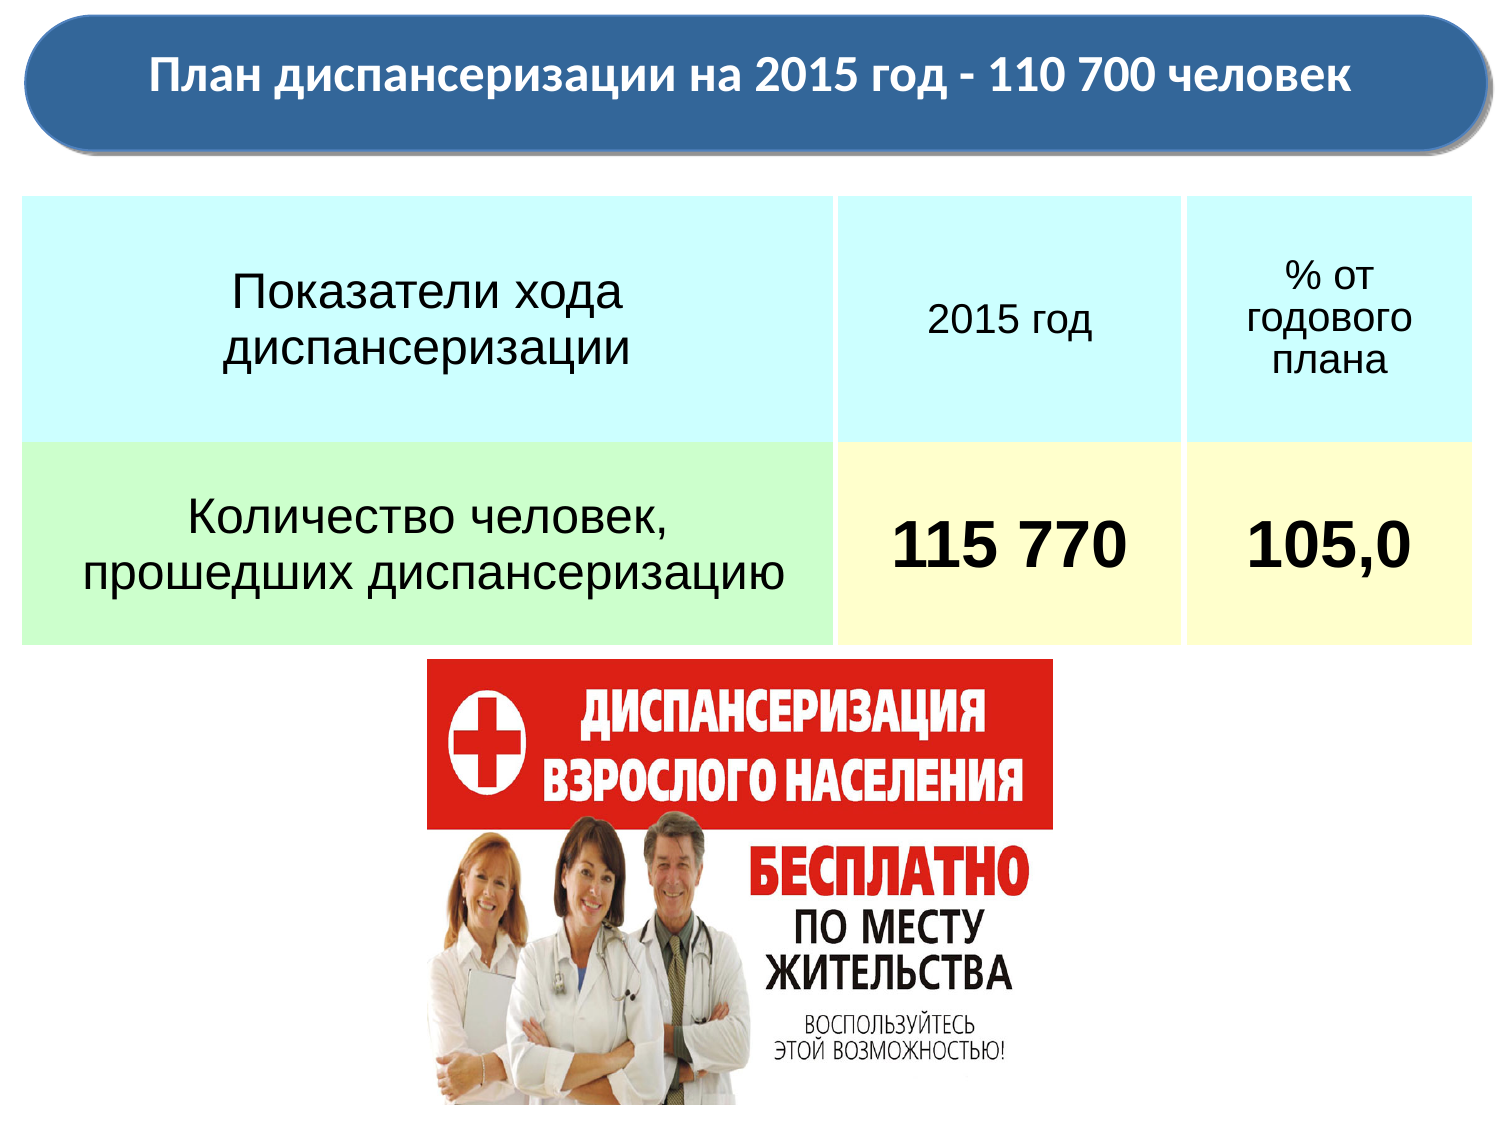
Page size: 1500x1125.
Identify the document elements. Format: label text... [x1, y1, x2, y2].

table_header Показатели хода диспансеризации [22, 196, 833, 442]
table_cell 105,0 [1187, 442, 1472, 645]
table_header 2015 год [838, 196, 1181, 442]
text_box План диспансеризации на 2015 год - 110 700 человек [25, 46, 1476, 108]
table_cell Количество человек, прошедших диспансеризацию [22, 442, 833, 645]
table_cell 115 770 [838, 442, 1181, 645]
text_box [30, 15, 1487, 151]
table_header % от годового плана [1187, 196, 1472, 442]
picture [427, 659, 1053, 1105]
